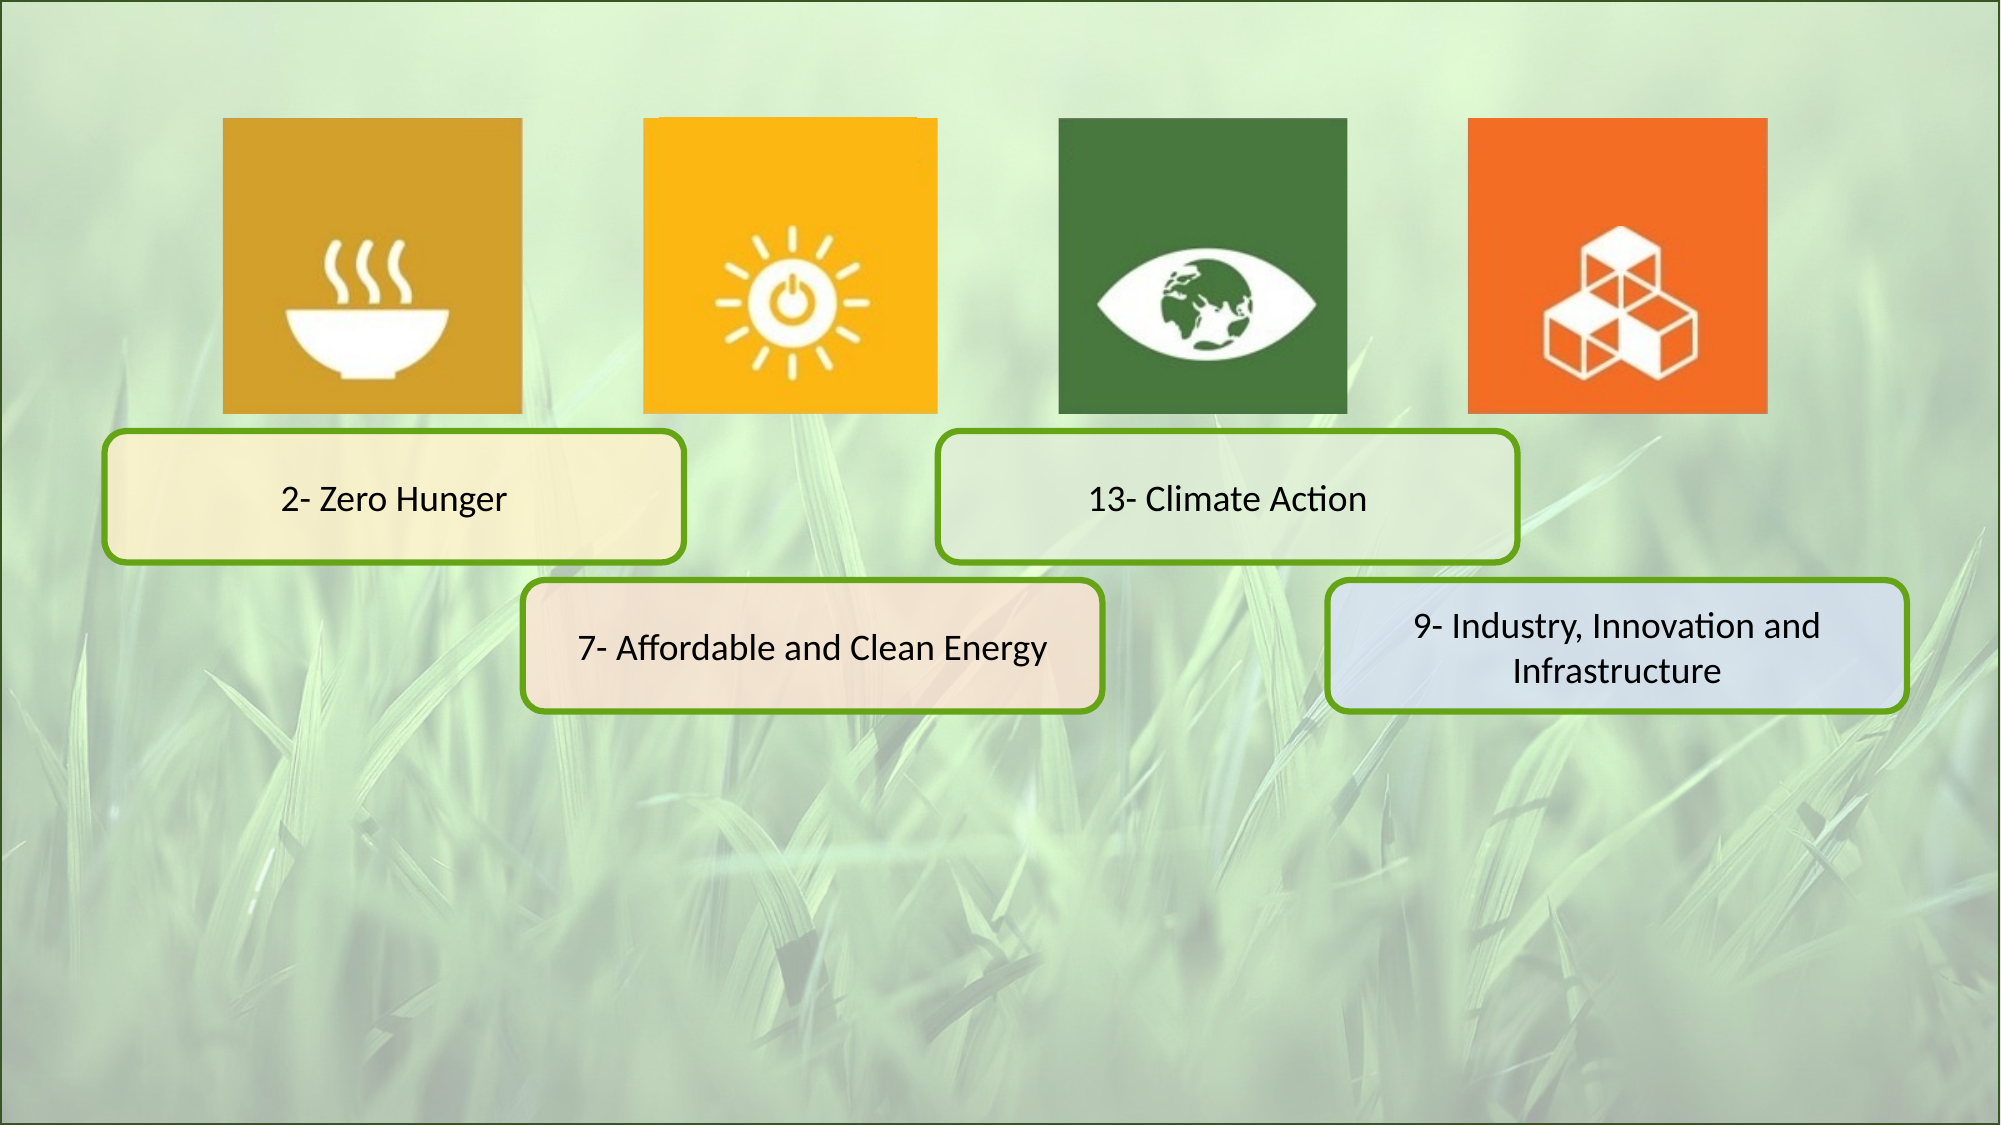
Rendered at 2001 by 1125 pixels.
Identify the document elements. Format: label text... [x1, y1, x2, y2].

text_box 13- Climate Action [937, 430, 1518, 563]
text_box 2- Zero Hunger [104, 430, 685, 563]
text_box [222, 117, 524, 414]
text_box 7- Affordable and Clean Energy [522, 580, 1103, 712]
text_box 9- Industry, Innovation and Infrastructure [1327, 580, 1908, 712]
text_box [1058, 117, 1348, 414]
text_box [1467, 117, 1769, 414]
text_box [643, 117, 938, 414]
